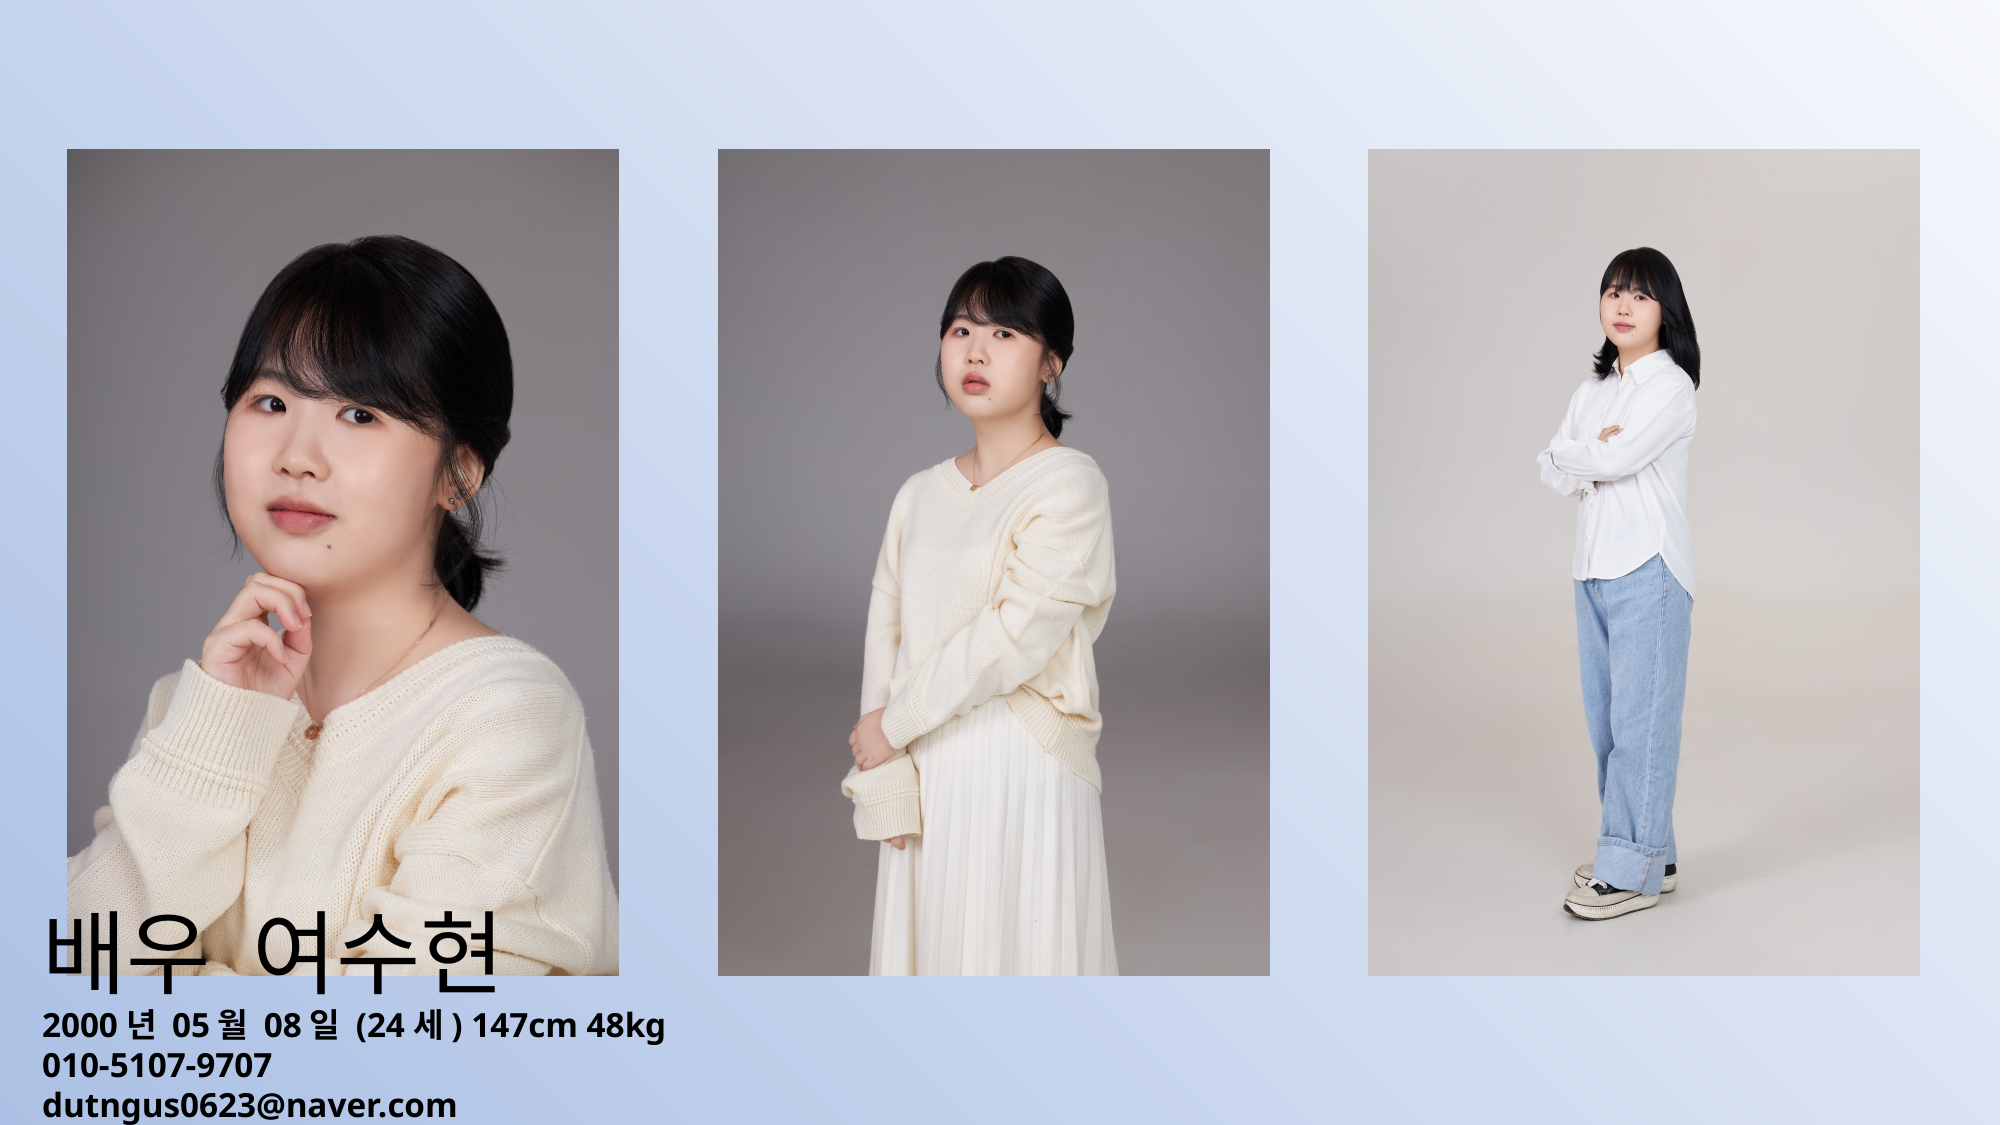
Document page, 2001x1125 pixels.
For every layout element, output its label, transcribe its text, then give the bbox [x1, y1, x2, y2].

picture [1368, 149, 1920, 976]
text_box 배우 여수현 [27, 887, 528, 996]
picture [67, 149, 619, 976]
text_box 2000년 05월 08일 (24세) 147cm 48kg 010-5107-9707 dutngus0623@naver.com [27, 996, 690, 1125]
picture [718, 149, 1270, 976]
